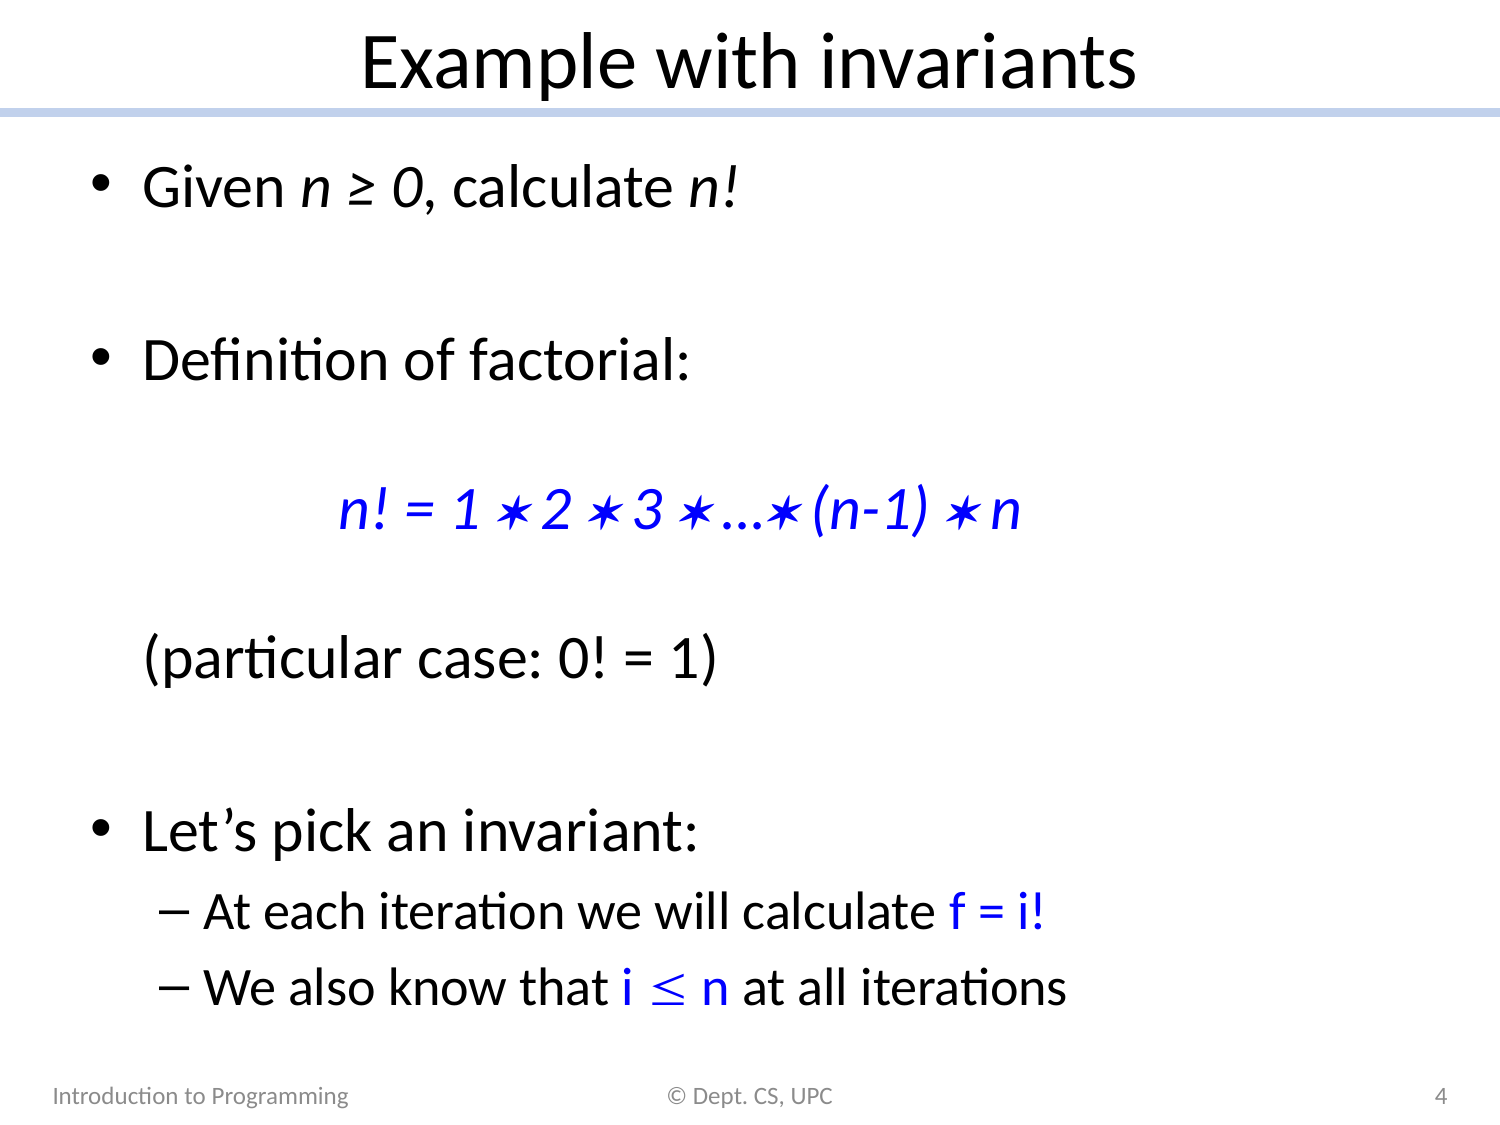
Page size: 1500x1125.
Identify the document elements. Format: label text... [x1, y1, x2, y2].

title Example with invariants [75, 0, 1425, 113]
slide_number Introduction to Programming [37, 1065, 388, 1125]
list Given n ≥ 0, calculate n! Definition of factorial: n! = 1  2  3  … (n-1)  n (particular case: 0! = 1) Let’s pick an invariant: At each iteration we will calculate f = i! We also know that i  n at all iterations [75, 137, 1425, 1025]
footer © Dept. CS, UPC [512, 1065, 988, 1125]
slide_number 4 [1112, 1065, 1463, 1125]
